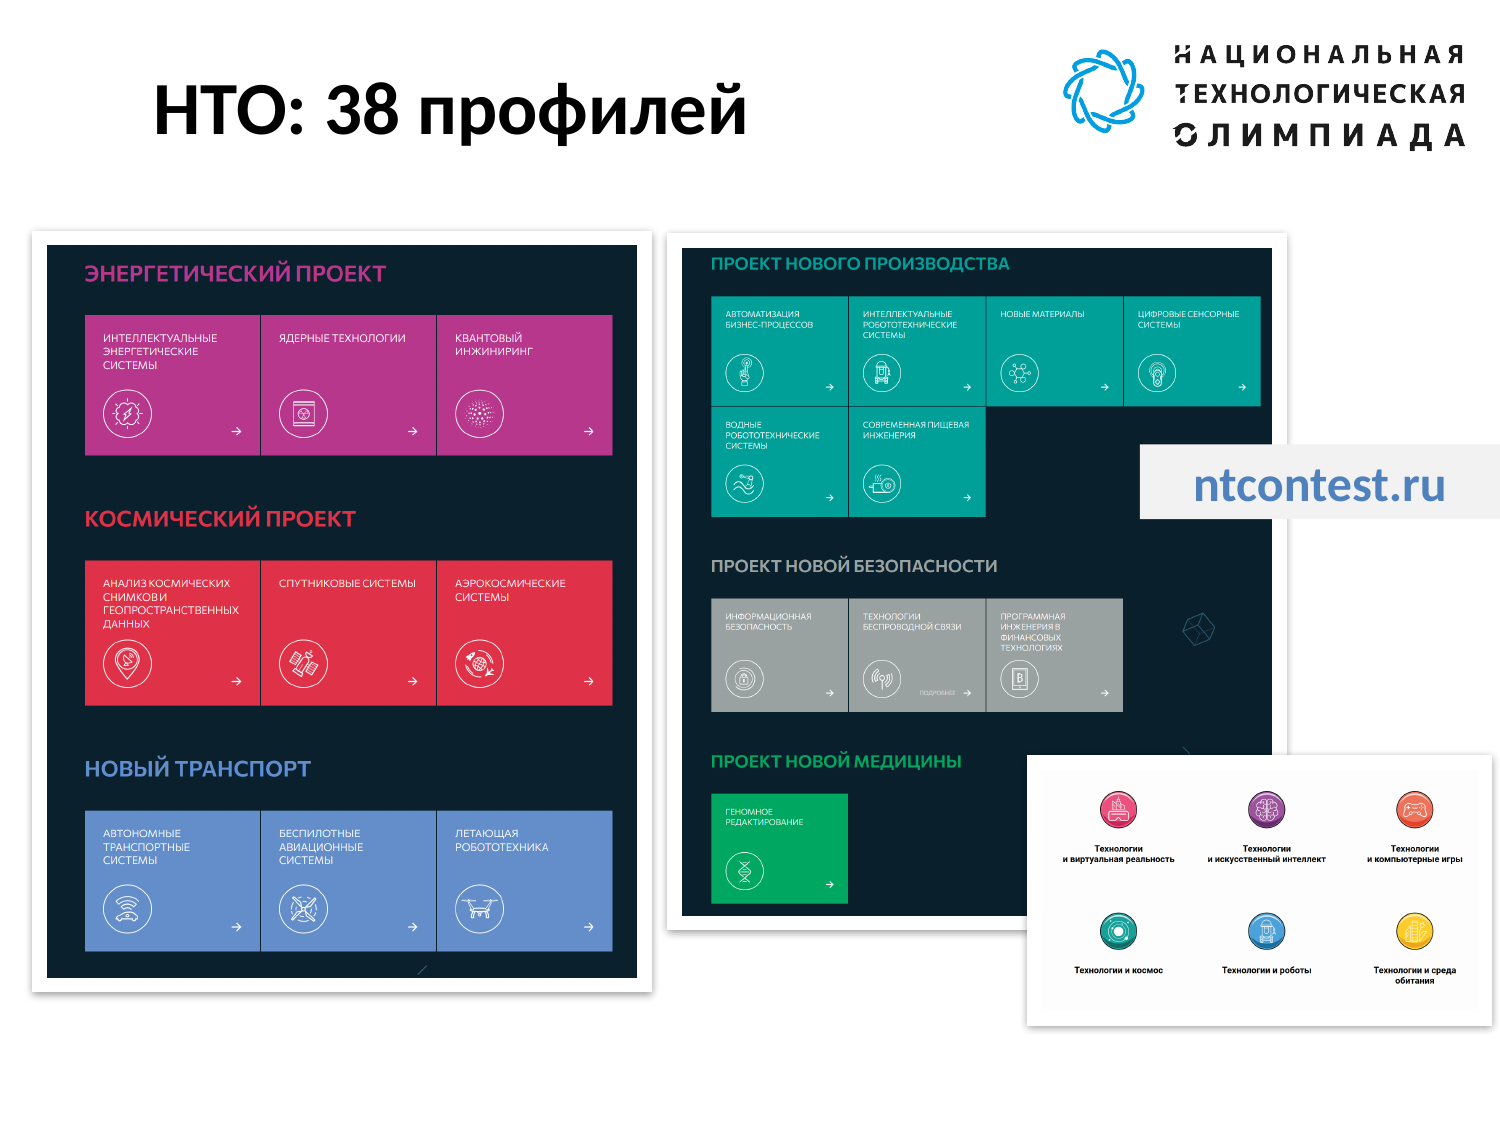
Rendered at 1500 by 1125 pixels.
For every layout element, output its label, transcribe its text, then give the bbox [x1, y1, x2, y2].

picture [46, 244, 638, 979]
text_box ntcontest.ru [1277, 444, 1500, 520]
title НТО: 38 профилей [0, 1, 904, 209]
picture [1044, 19, 1487, 173]
picture [681, 247, 1478, 1012]
